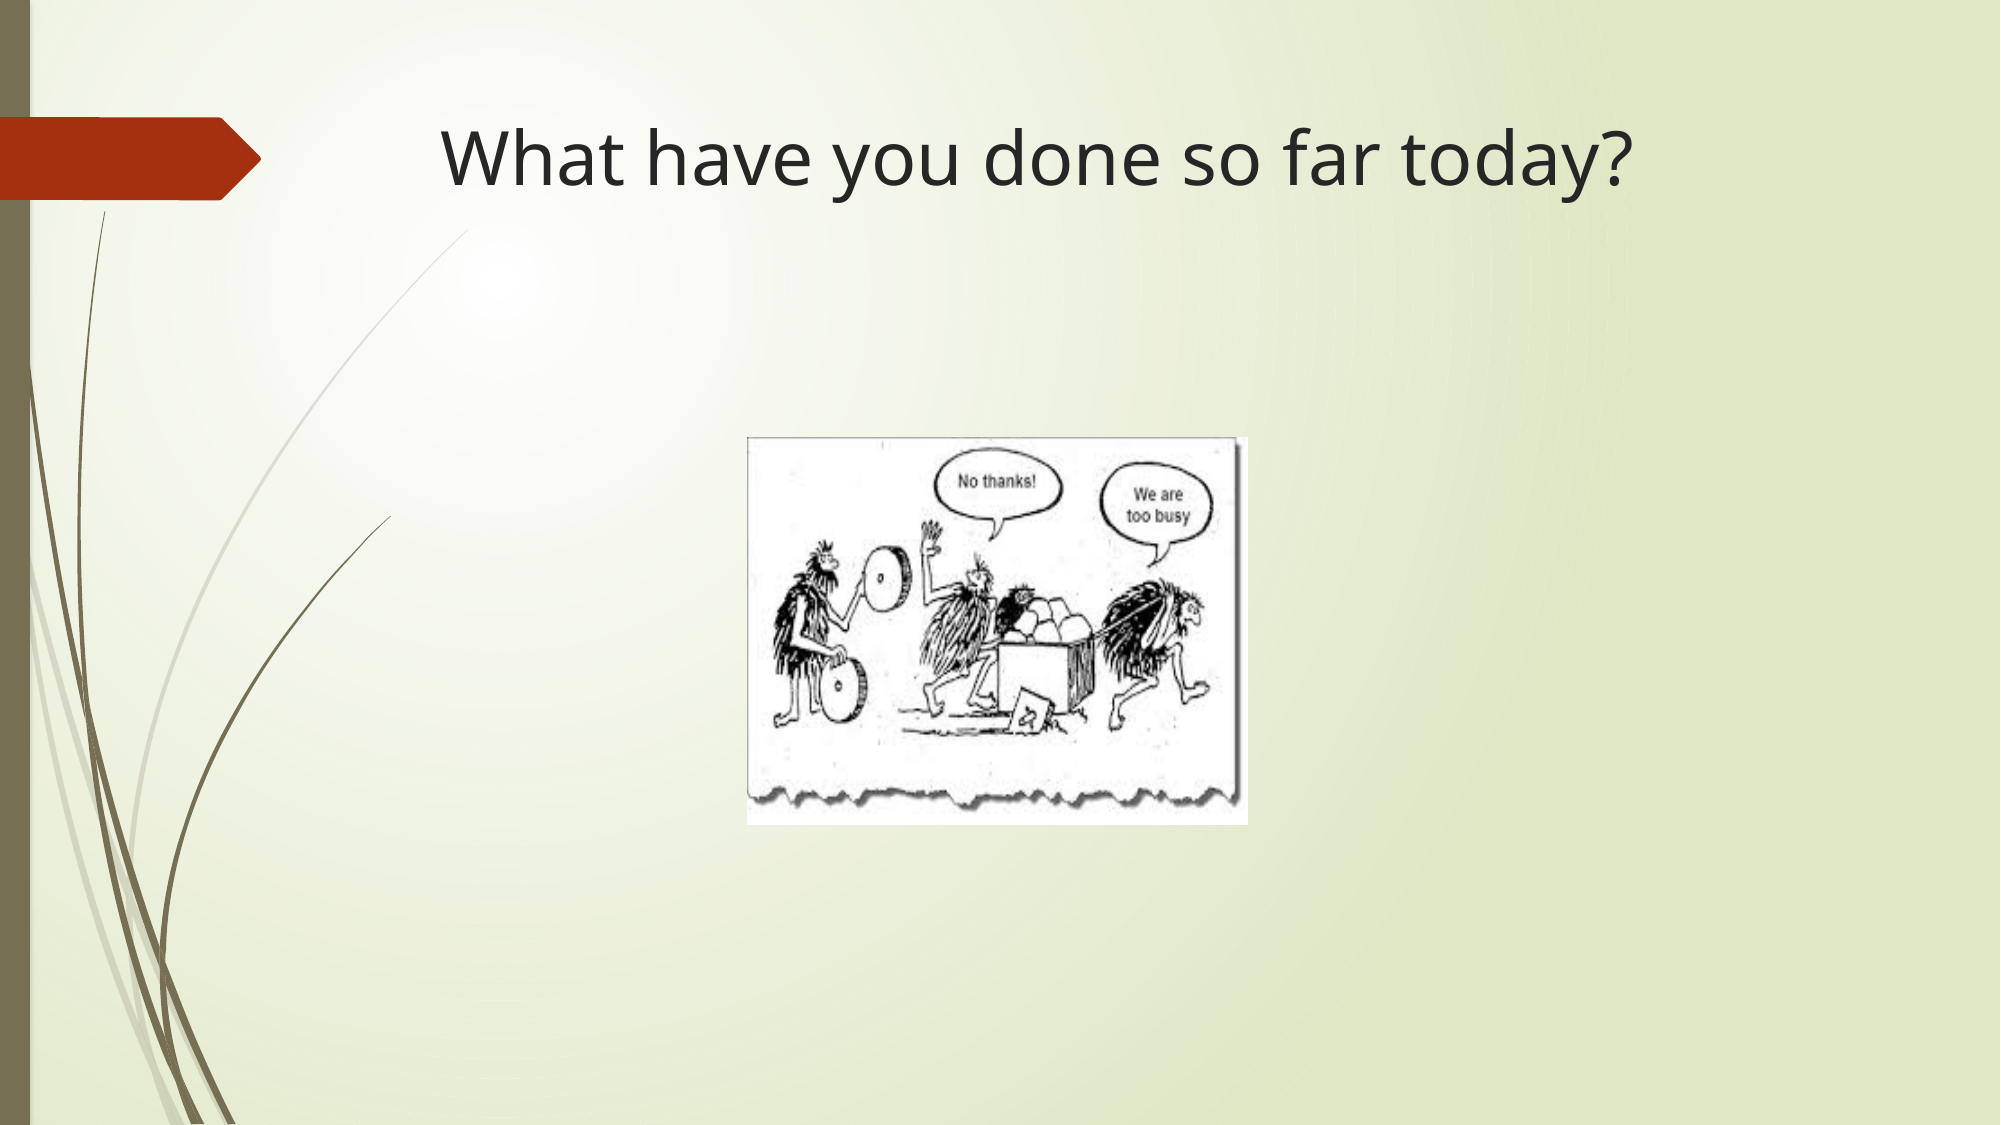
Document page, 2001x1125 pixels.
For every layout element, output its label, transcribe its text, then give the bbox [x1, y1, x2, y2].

title What have you done so far today? [425, 102, 1888, 313]
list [747, 437, 1248, 826]
